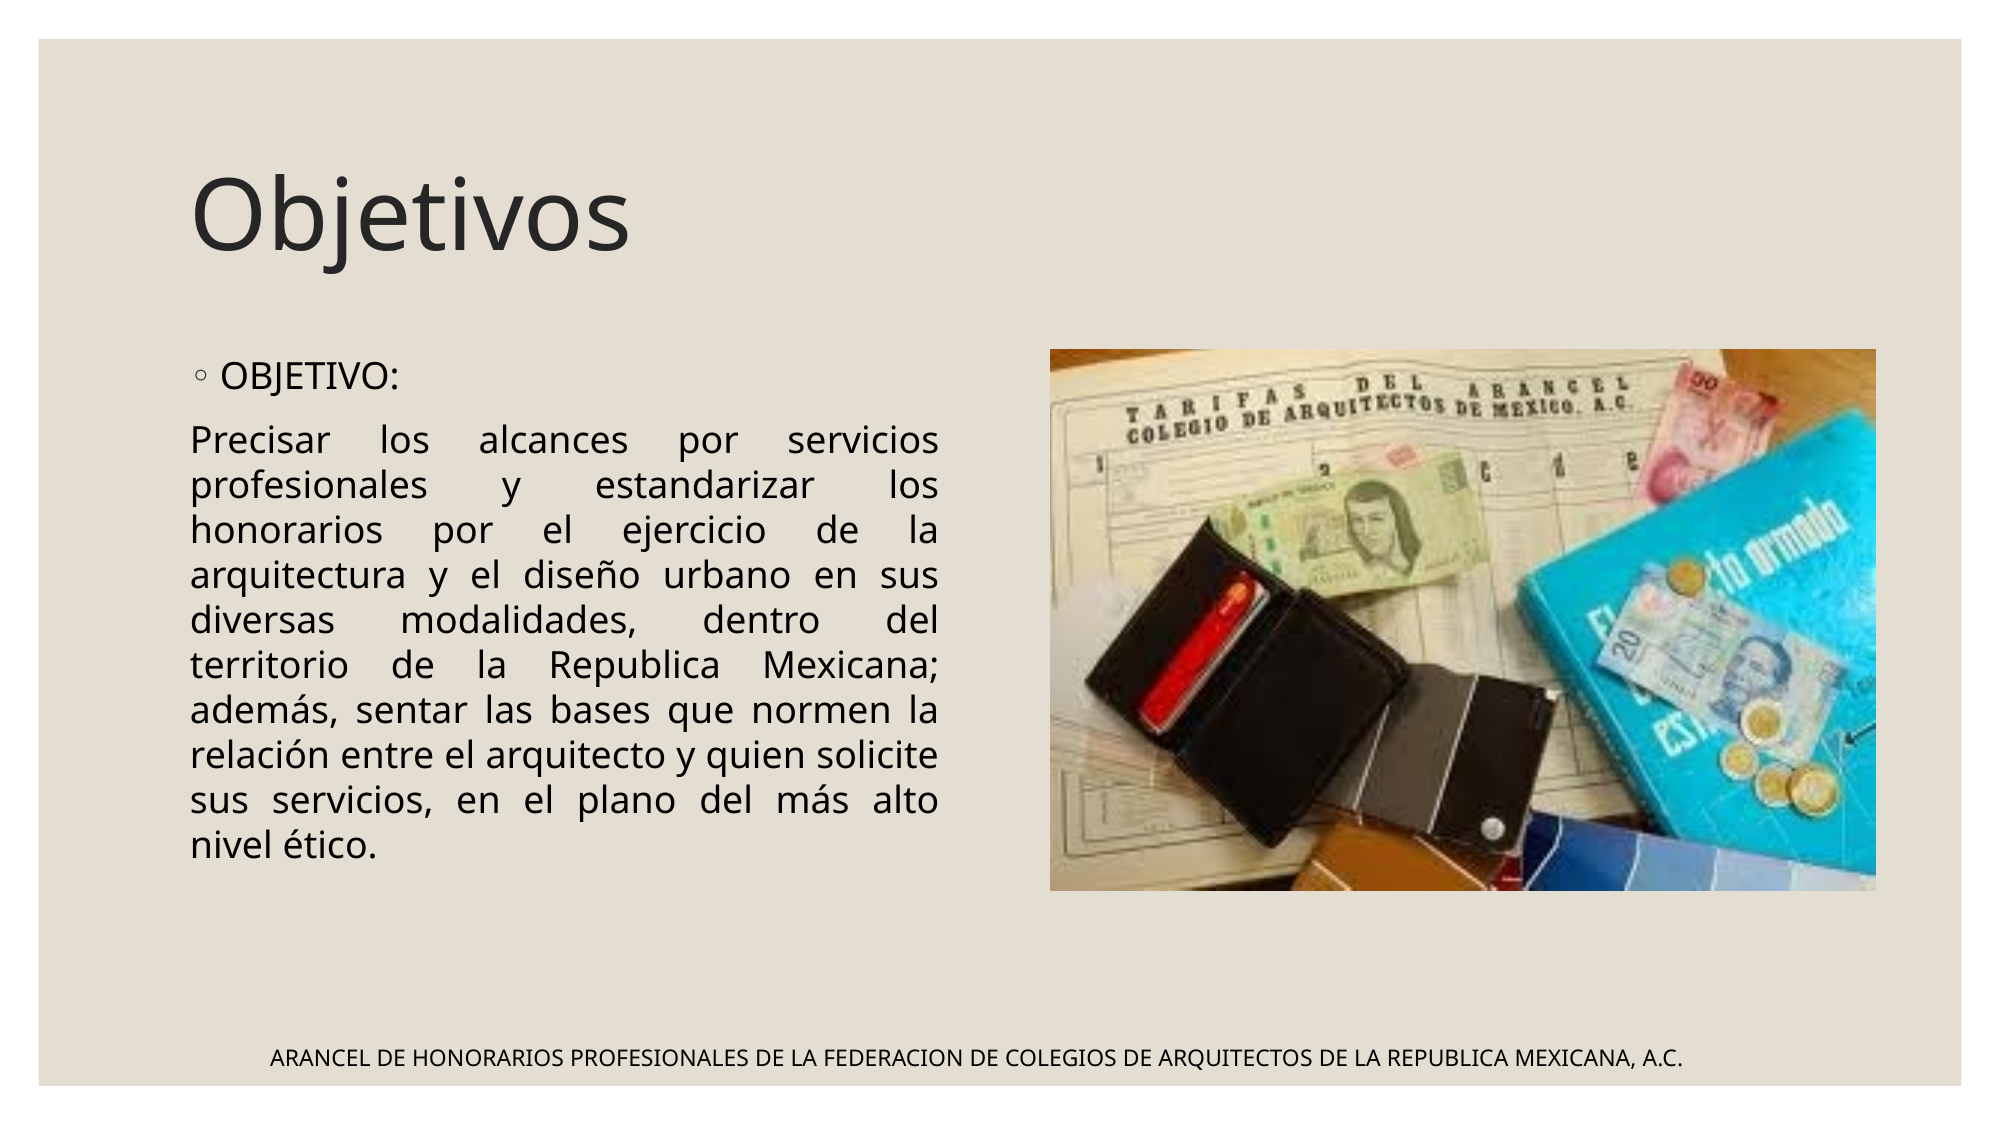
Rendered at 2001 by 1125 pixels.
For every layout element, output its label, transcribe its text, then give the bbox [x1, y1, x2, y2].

text_box ARANCEL DE HONORARIOS PROFESIONALES DE LA FEDERACION DE COLEGIOS DE ARQUITECTOS DE LA REPUBLICA MEXICANA, A.C. [255, 1036, 1905, 1124]
list OBJETIVO: Precisar los alcances por servicios profesionales y estandarizar los honorarios por el ejercicio de la arquitectura y el diseño urbano en sus diversas modalidades, dentro del territorio de la Republica Mexicana; además, sentar las bases que normen la relación entre el arquitecto y quien solicite sus servicios, en el plano del más alto nivel ético. [174, 345, 955, 960]
picture [1050, 349, 1876, 891]
title Objetivos [174, 105, 1825, 331]
